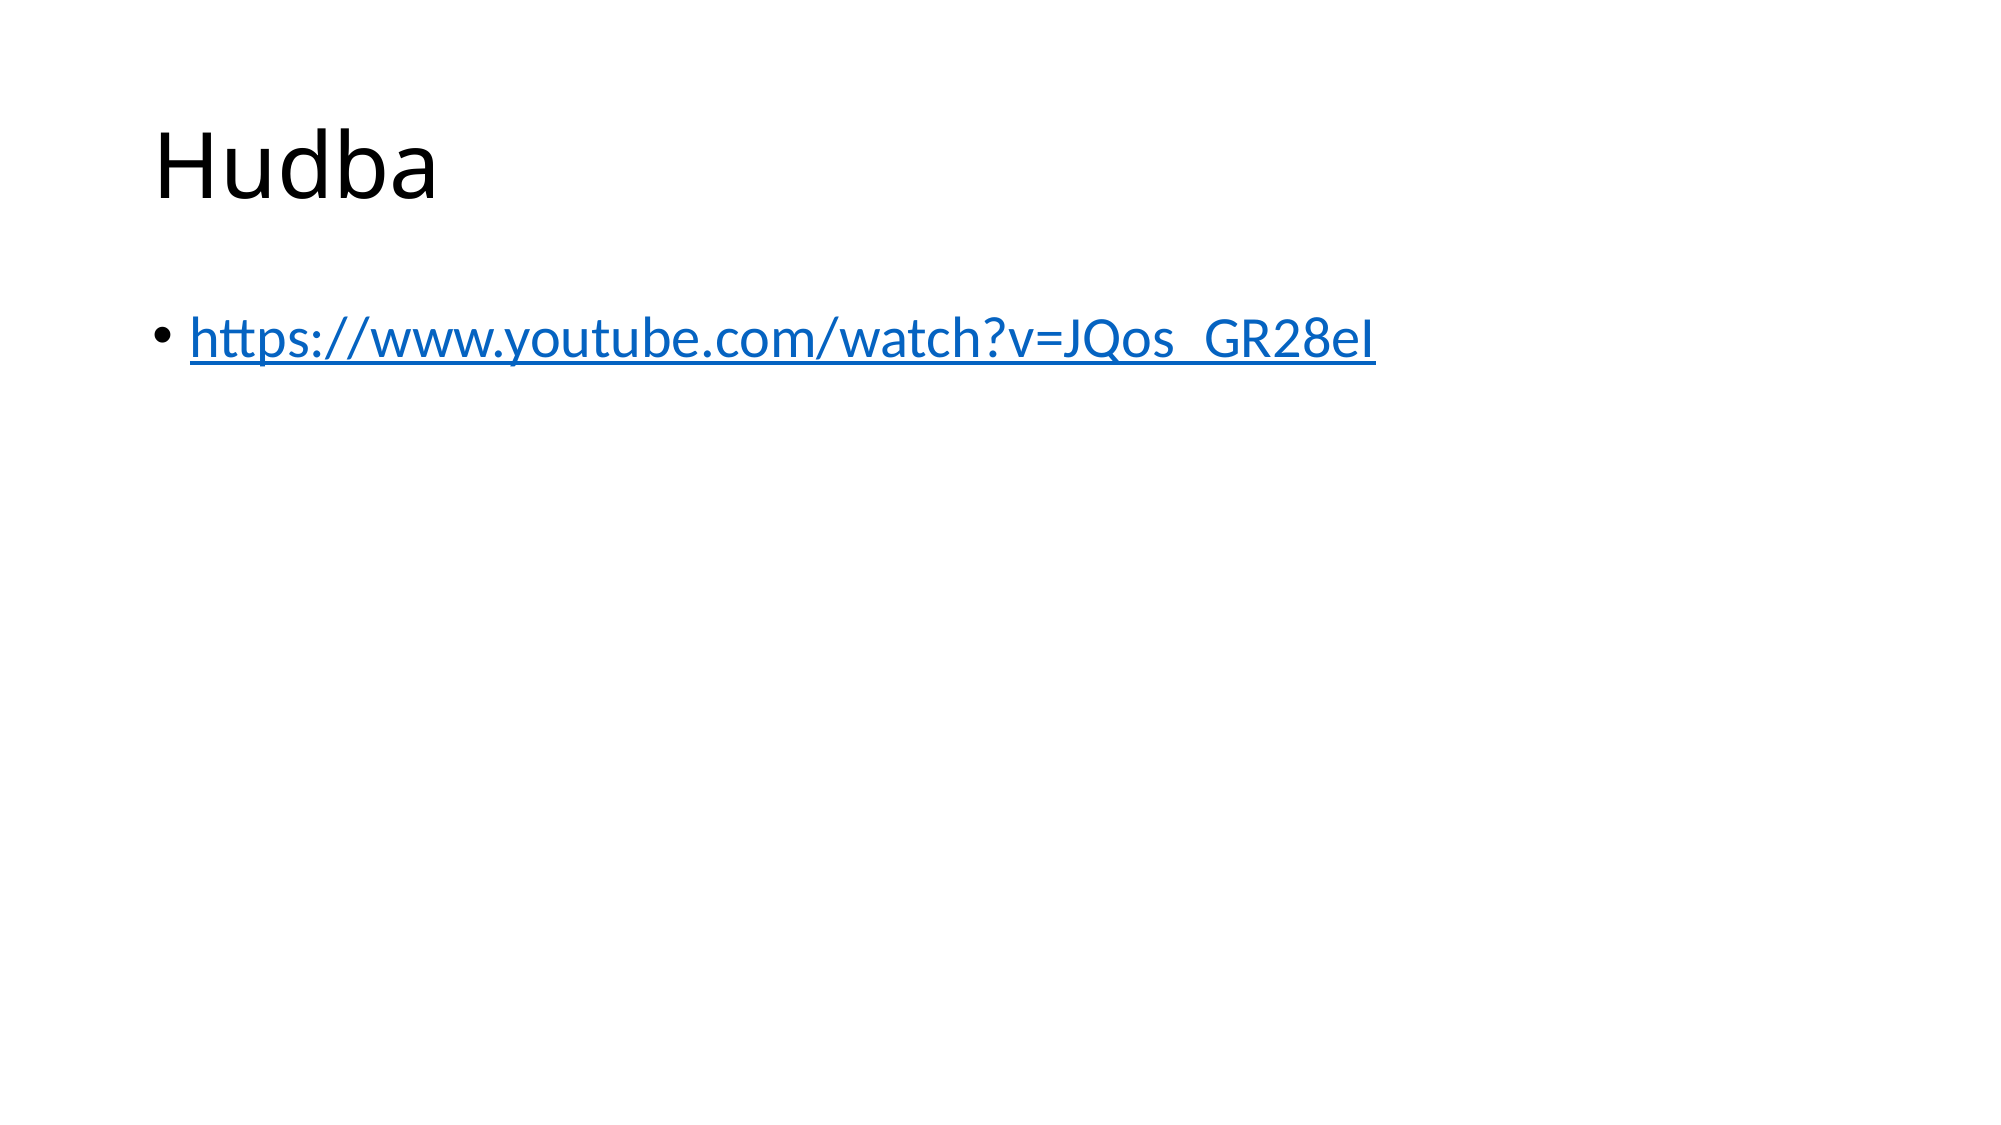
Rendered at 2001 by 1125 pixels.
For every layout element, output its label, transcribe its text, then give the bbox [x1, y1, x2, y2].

list https://www.youtube.com/watch?v=JQos_GR28eI [137, 299, 1863, 1014]
title Hudba [137, 59, 1863, 278]
